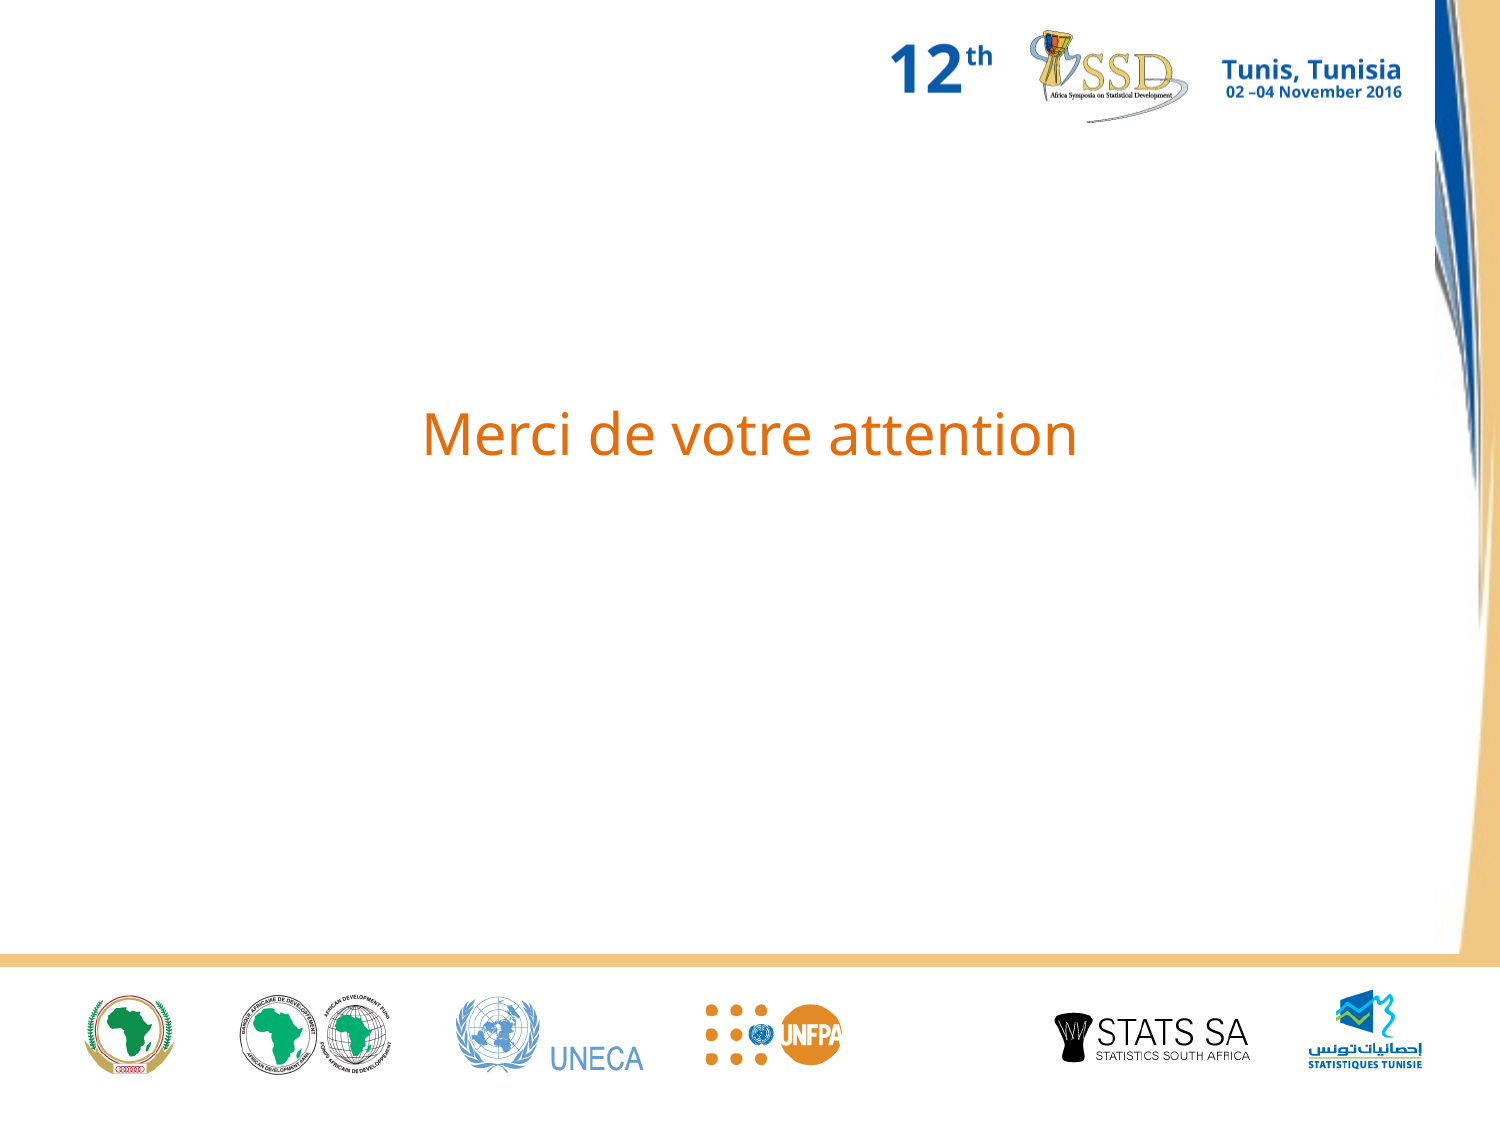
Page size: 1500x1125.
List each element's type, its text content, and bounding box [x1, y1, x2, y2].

picture [887, 30, 1402, 123]
picture [40, 977, 1490, 1092]
picture [0, 0, 1500, 967]
title Merci de votre attention [75, 389, 1425, 497]
